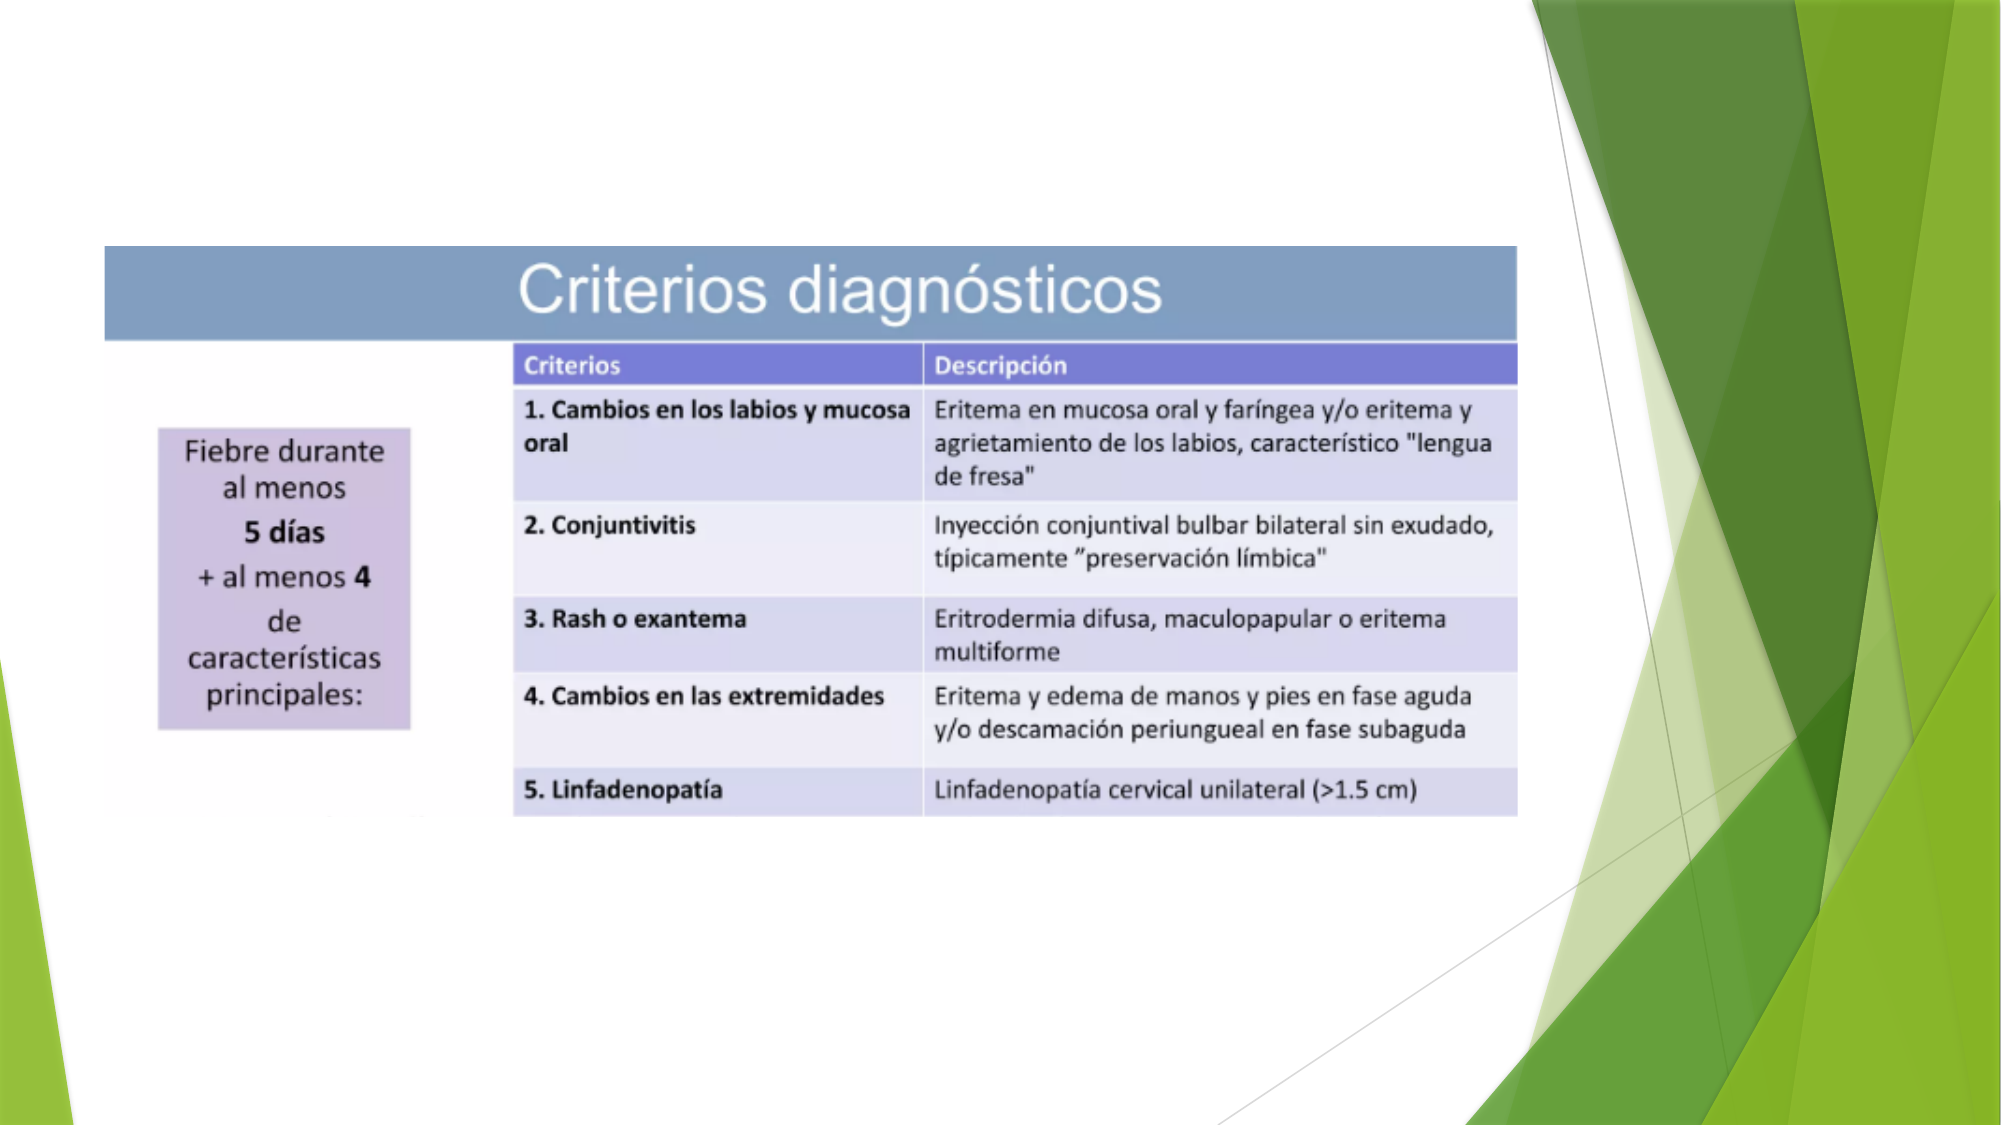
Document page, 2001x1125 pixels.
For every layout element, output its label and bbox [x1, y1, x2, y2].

picture [104, 245, 1519, 818]
